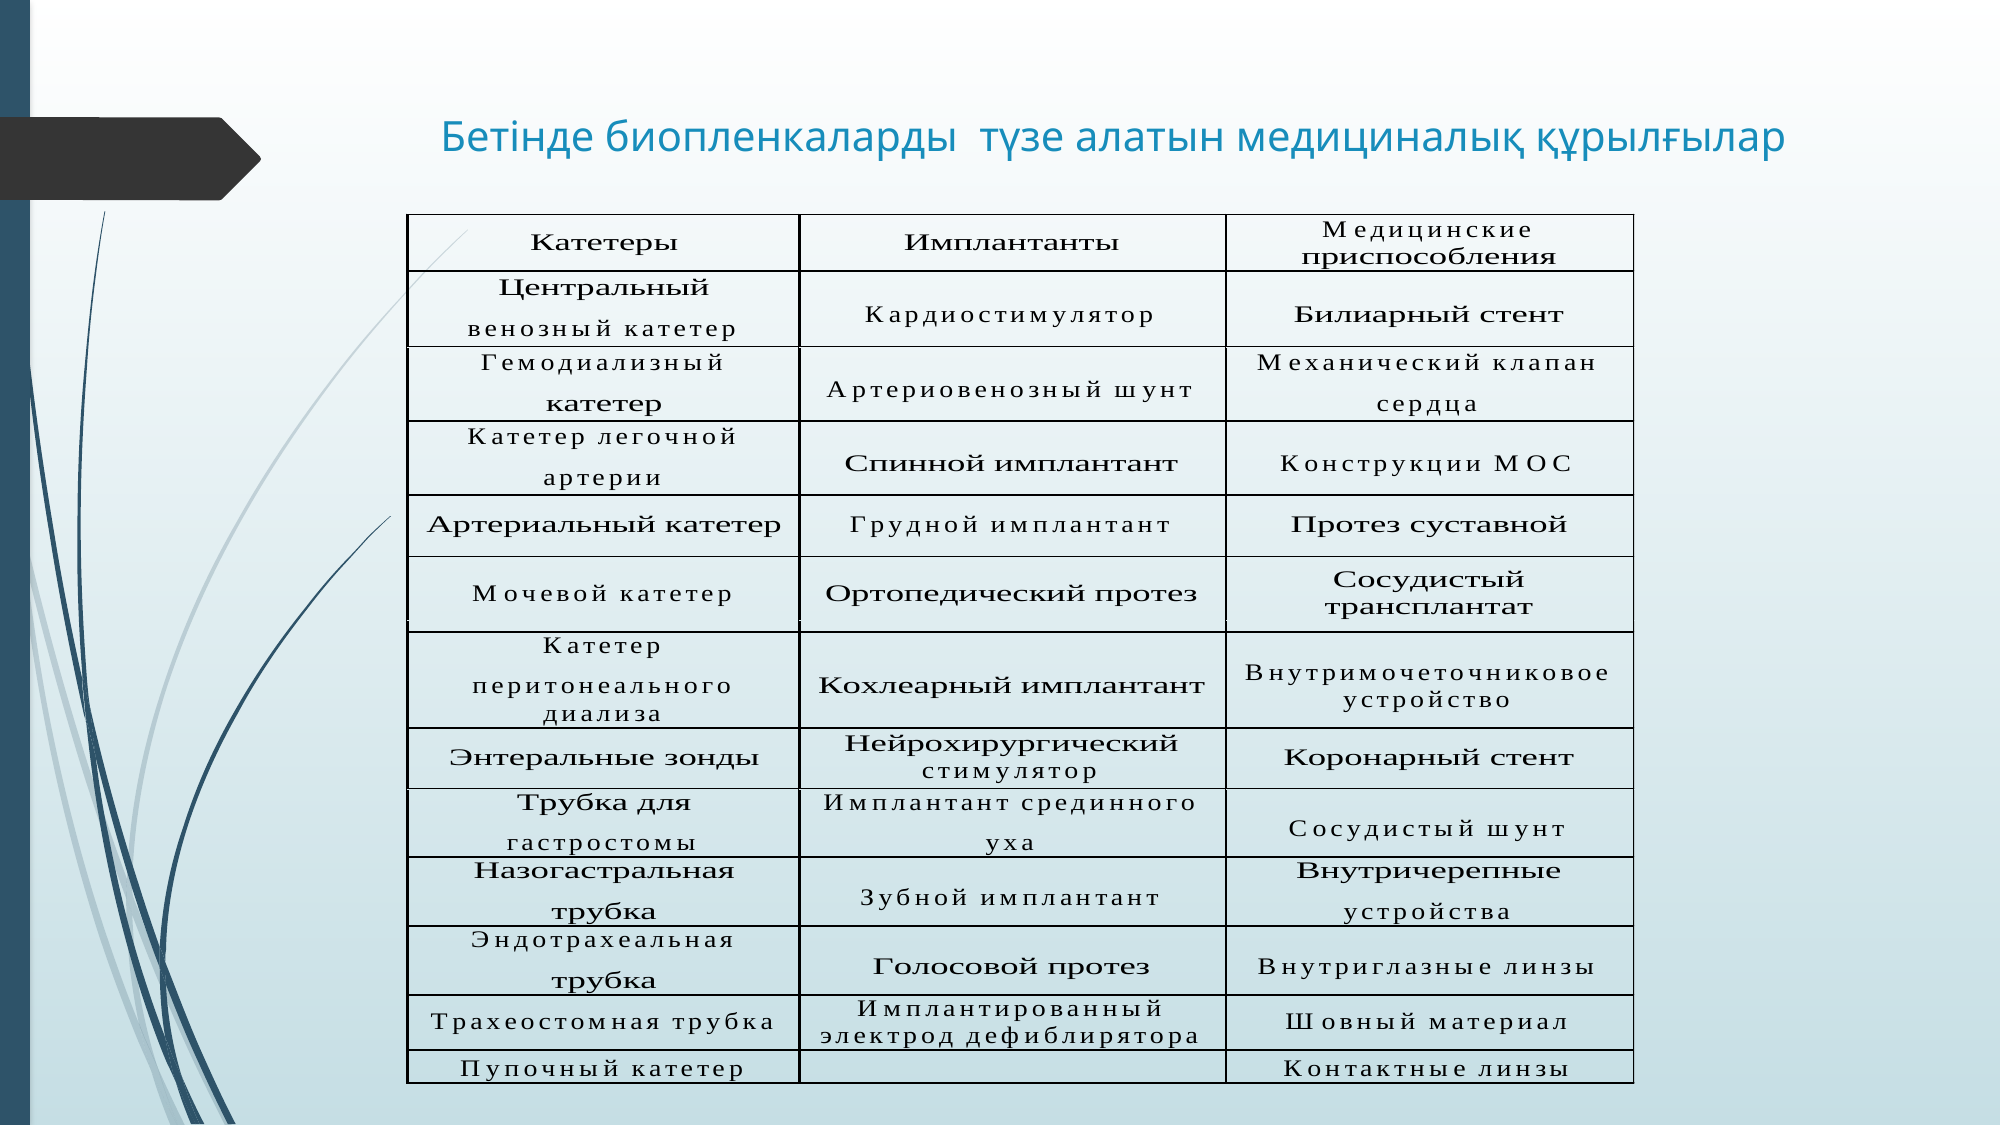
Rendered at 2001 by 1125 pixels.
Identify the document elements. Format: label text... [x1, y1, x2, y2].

title Бетінде биопленкаларды түзе алатын медициналық құрылғылар [425, 102, 1888, 313]
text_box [371, 213, 1635, 1105]
